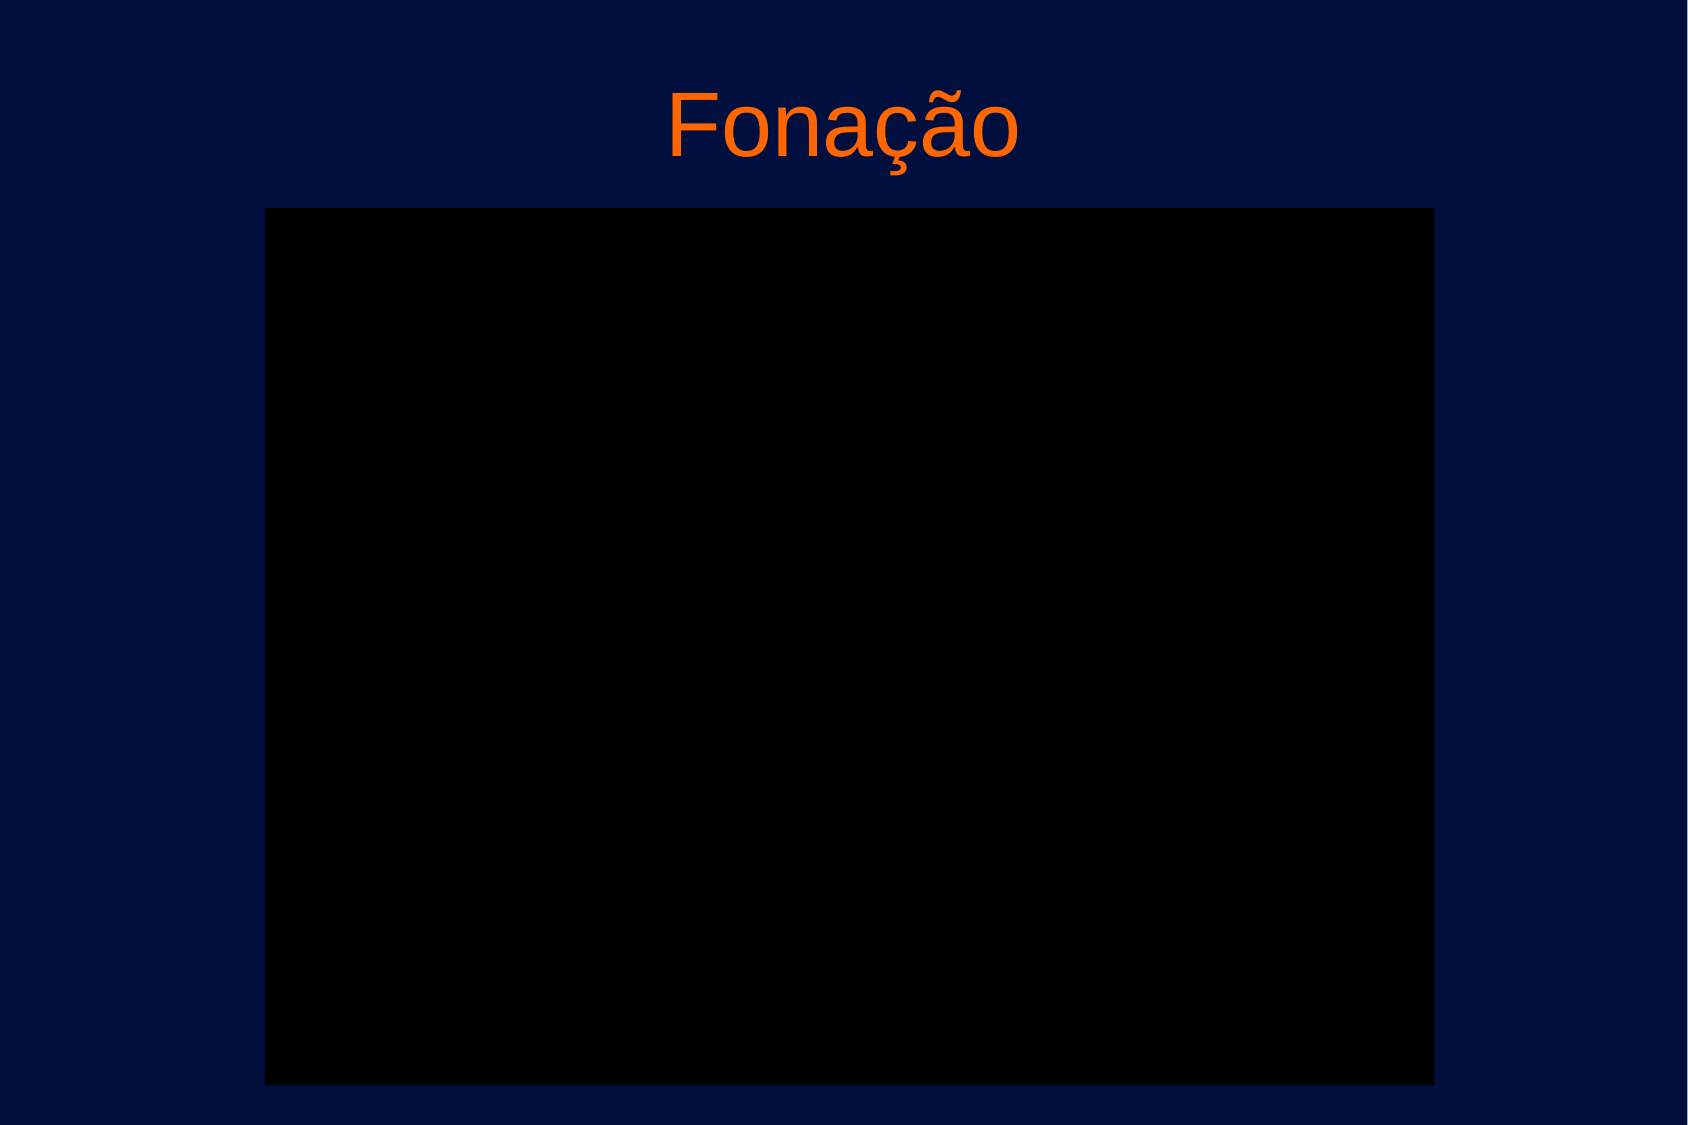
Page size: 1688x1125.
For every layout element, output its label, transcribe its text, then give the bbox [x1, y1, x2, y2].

title Fonação [84, 7, 1604, 233]
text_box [264, 207, 1435, 1086]
